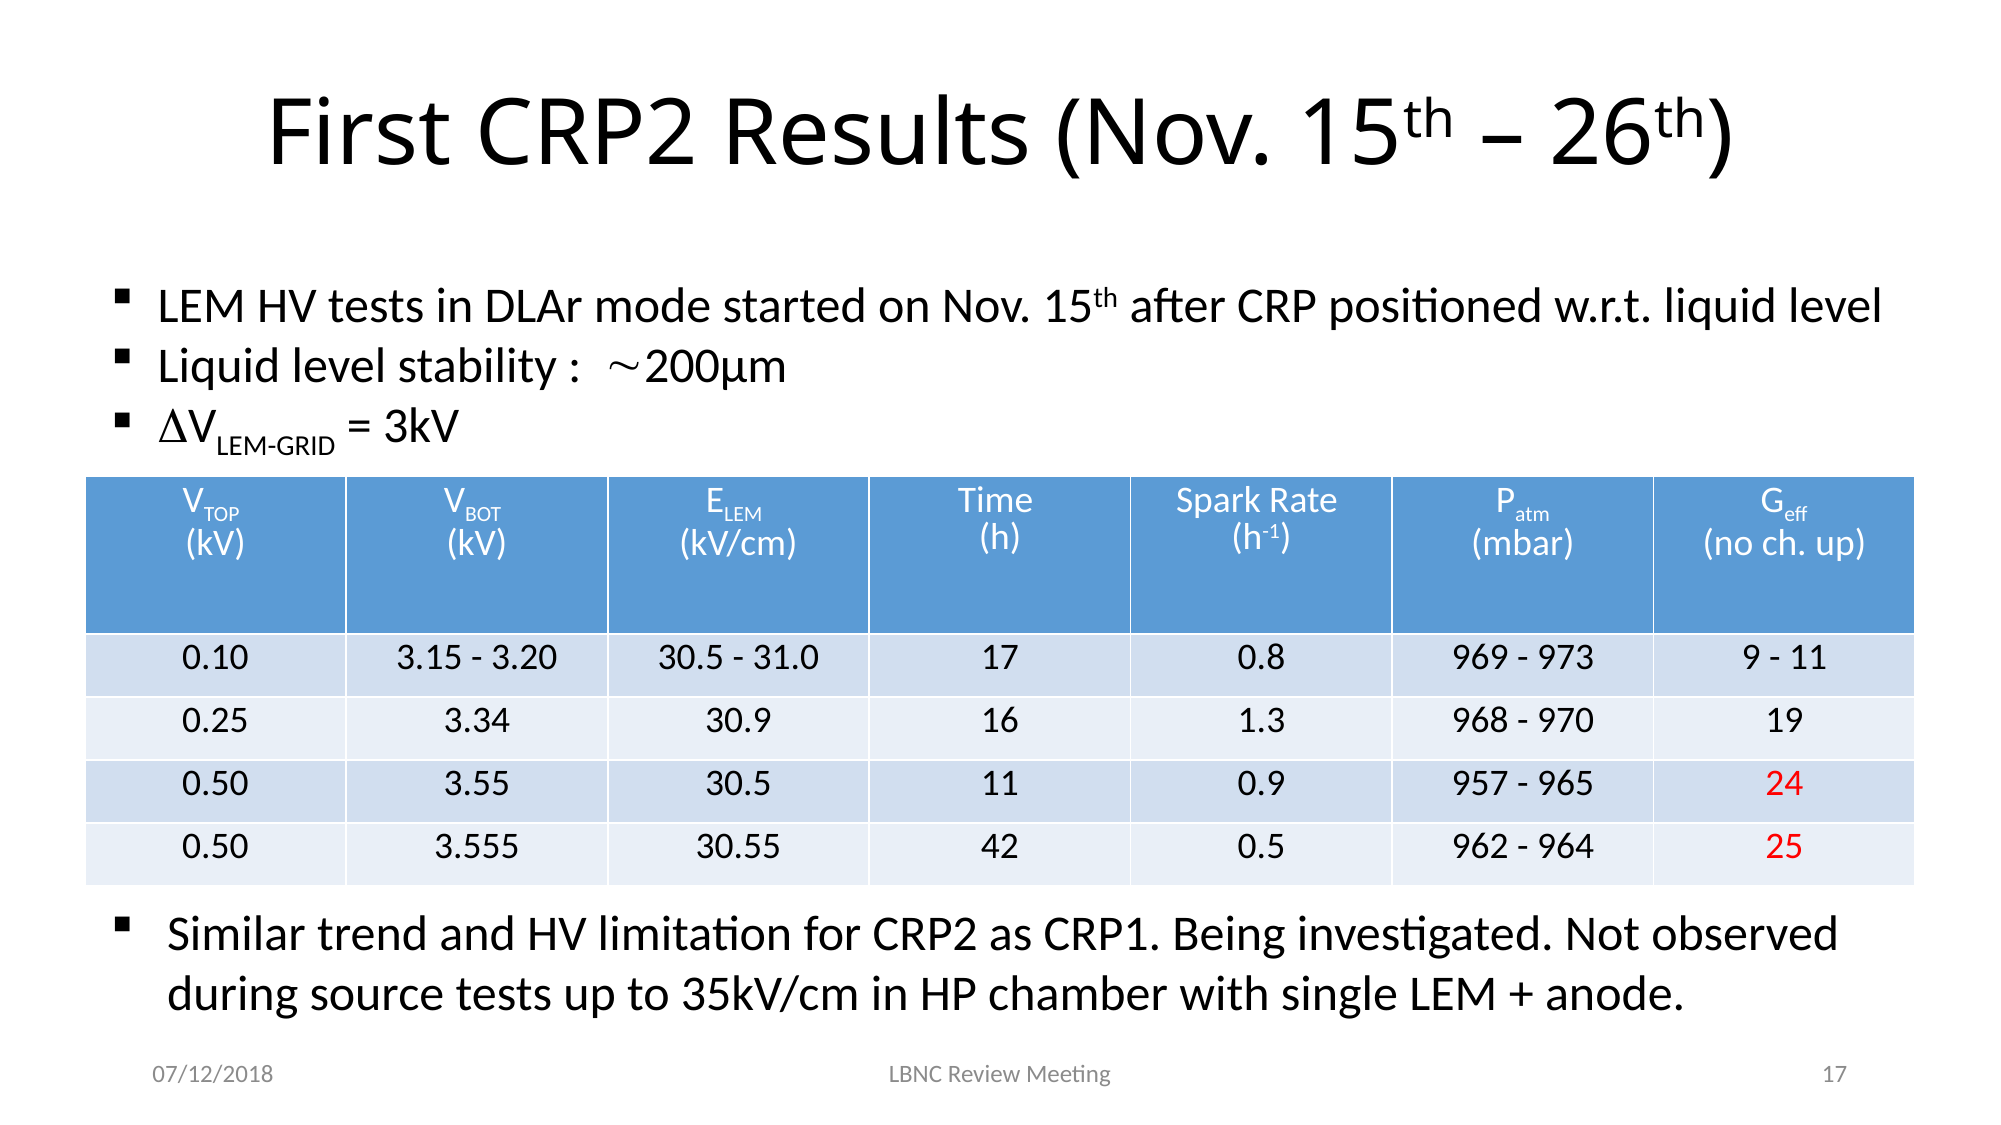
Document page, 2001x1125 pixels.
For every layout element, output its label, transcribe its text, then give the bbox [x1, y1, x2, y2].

table_cell 24 [1654, 761, 1914, 822]
table_cell 962 - 964 [1393, 824, 1653, 885]
slide_number 17 [1412, 1042, 1863, 1103]
table_header Geff (no ch. up) [1654, 477, 1914, 633]
table_cell 3.34 [347, 698, 607, 759]
table_cell 30.5 - 31.0 [609, 635, 868, 696]
table_cell 0.10 [86, 635, 345, 696]
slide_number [137, 1042, 588, 1103]
table_cell 19 [1654, 698, 1914, 759]
table_header Time (h) [870, 477, 1130, 633]
text_box LEM HV tests in DLAr mode started on Nov. 15th after CRP positioned w.r.t. liquid level Liquid level stability : 200µm VLEM-GRID = 3kV [96, 265, 1904, 469]
footer LBNC Review Meeting [662, 1042, 1338, 1103]
table_cell 0.50 [86, 824, 345, 885]
table_cell 957 - 965 [1393, 761, 1653, 822]
table_cell 9 - 11 [1654, 635, 1914, 696]
table_cell 3.55 [347, 761, 607, 822]
text_box Similar trend and HV limitation for CRP2 as CRP1. Being investigated. Not observed during source tests up to 35kV/cm in HP chamber with single LEM + anode. [96, 893, 1904, 1028]
table_cell 968 - 970 [1393, 698, 1653, 759]
table_cell 11 [870, 761, 1130, 822]
table_cell 3.555 [347, 824, 607, 885]
table_cell 16 [870, 698, 1130, 759]
table_cell 0.9 [1131, 761, 1391, 822]
table_cell 30.9 [609, 698, 868, 759]
table_cell 30.5 [609, 761, 868, 822]
table_cell 30.55 [609, 824, 868, 885]
table_header VTOP (kV) [86, 477, 345, 633]
table_header Spark Rate (h-1) [1131, 477, 1391, 633]
table_cell 0.5 [1131, 824, 1391, 885]
table_cell 25 [1654, 824, 1914, 885]
title First CRP2 Results (Nov. 15th – 26th) [137, 26, 1863, 244]
table_cell 17 [870, 635, 1130, 696]
table_cell 969 - 973 [1393, 635, 1653, 696]
table_cell 42 [870, 824, 1130, 885]
table_cell 1.3 [1131, 698, 1391, 759]
table_header VBOT (kV) [347, 477, 607, 633]
table_cell 3.15 - 3.20 [347, 635, 607, 696]
table_cell 0.25 [86, 698, 345, 759]
table_cell 0.50 [86, 761, 345, 822]
table_header ELEM (kV/cm) [609, 477, 868, 633]
table_header Patm (mbar) [1393, 477, 1653, 633]
table_cell 0.8 [1131, 635, 1391, 696]
